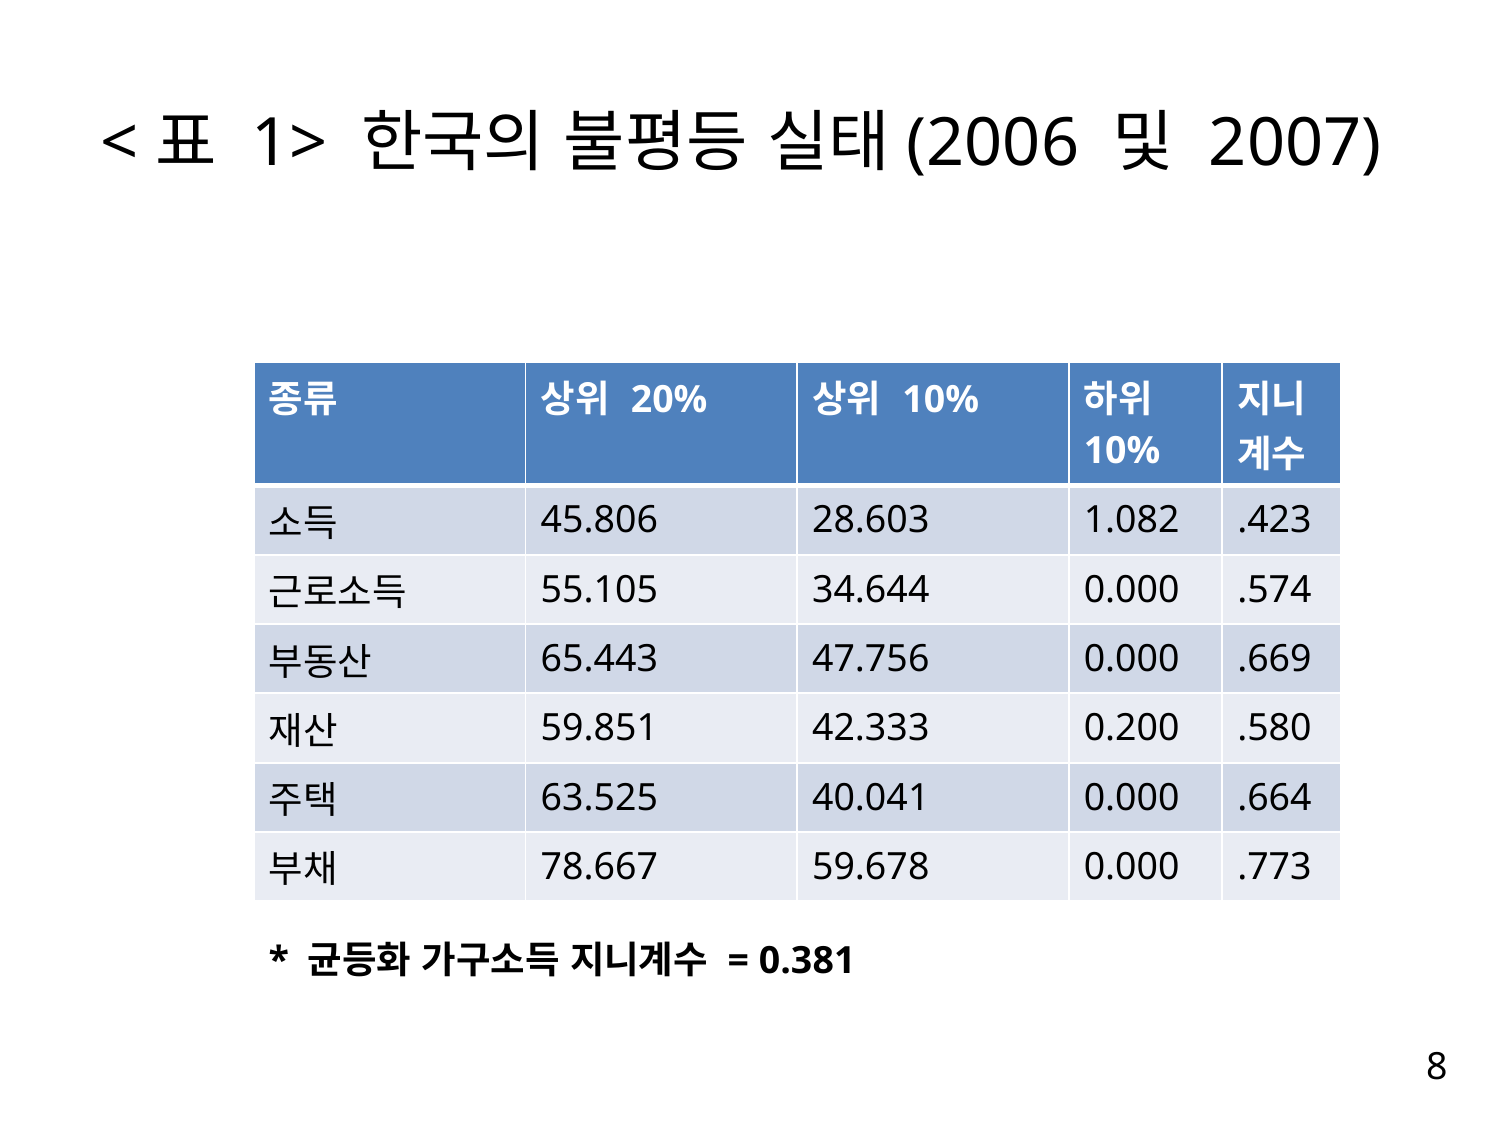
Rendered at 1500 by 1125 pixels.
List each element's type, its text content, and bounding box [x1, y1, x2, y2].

table_cell 0.000 [1070, 625, 1221, 692]
table_cell 소득 [255, 488, 525, 554]
table_cell 78.667 [526, 833, 796, 900]
table_cell 65.443 [526, 625, 796, 692]
table_cell 34.644 [798, 556, 1068, 623]
table_cell 재산 [255, 694, 525, 762]
table_cell 부동산 [255, 625, 525, 692]
table_cell .580 [1223, 694, 1340, 762]
table_cell .423 [1223, 488, 1340, 554]
table_cell 주택 [255, 764, 525, 831]
table_cell 0.000 [1070, 833, 1221, 900]
table_cell 근로소득 [255, 556, 525, 623]
table_cell 55.105 [526, 556, 796, 623]
table_cell 부채 [255, 833, 525, 900]
table_cell 28.603 [798, 488, 1068, 554]
table_cell 40.041 [798, 764, 1068, 831]
table_cell .669 [1223, 625, 1340, 692]
text_box * 균등화 가구소득 지니계수 = 0.381 [253, 928, 1128, 989]
table_cell 0.200 [1070, 694, 1221, 762]
table_cell .574 [1223, 556, 1340, 623]
table_header 상위 20% [526, 363, 796, 483]
title <표 1> 한국의 불평등 실태(2006 및 2007) [74, 44, 1426, 233]
table_cell 42.333 [798, 694, 1068, 762]
table_cell 59.851 [526, 694, 796, 762]
table_cell 63.525 [526, 764, 796, 831]
table_cell 47.756 [798, 625, 1068, 692]
table_header 하위 10% [1070, 363, 1221, 483]
table_cell 0.000 [1070, 556, 1221, 623]
table_header 상위 10% [798, 363, 1068, 483]
table_cell 0.000 [1070, 764, 1221, 831]
text_box 8 [1411, 1034, 1471, 1095]
table_cell 59.678 [798, 833, 1068, 900]
table_cell .664 [1223, 764, 1340, 831]
table_cell .773 [1223, 833, 1340, 900]
table_cell 1.082 [1070, 488, 1221, 554]
table_header 지니계수 [1223, 363, 1340, 483]
table_cell 45.806 [526, 488, 796, 554]
table_header 종류 [255, 363, 525, 483]
